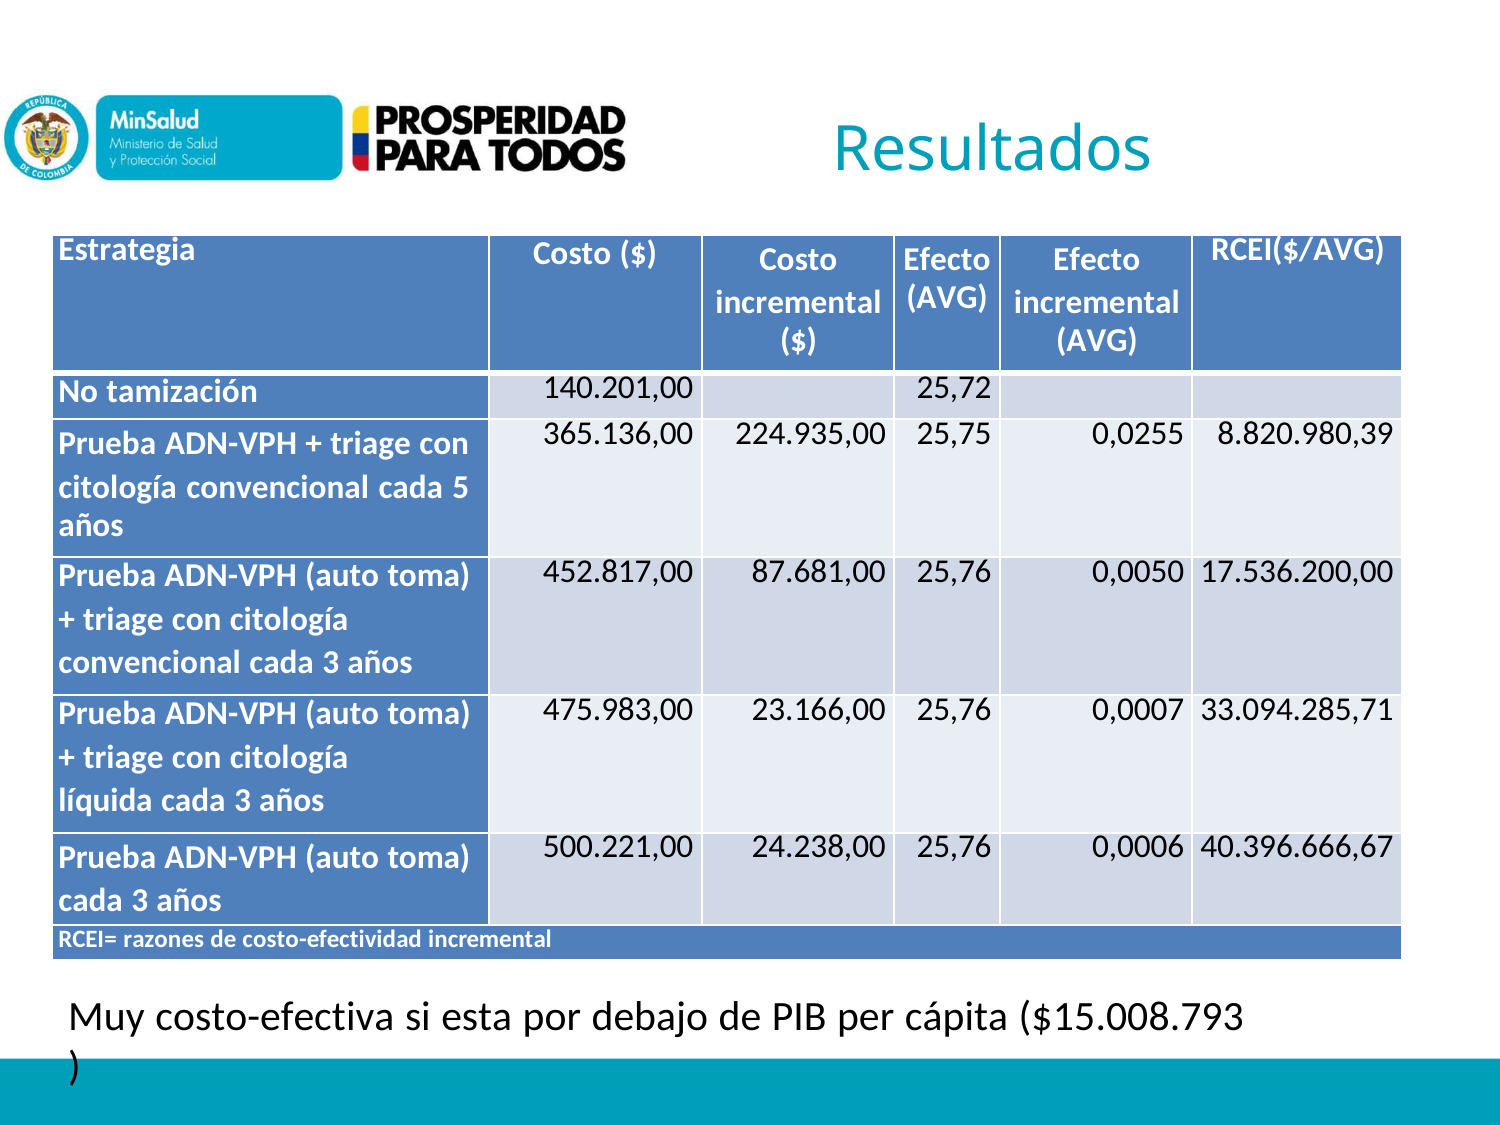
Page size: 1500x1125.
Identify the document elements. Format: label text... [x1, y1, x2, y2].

table_cell 23.166,00 [703, 696, 893, 832]
table_cell 40.396.666,67 [1193, 834, 1401, 924]
table_cell 25,76 [895, 558, 999, 694]
table_cell 25,76 [895, 696, 999, 832]
table_cell 452.817,00 [490, 558, 701, 694]
table_header Efecto (AVG) [895, 236, 999, 370]
table_cell 475.983,00 [490, 696, 701, 832]
table_header Efecto incremental (AVG) [1001, 236, 1191, 370]
text_box Muy costo-efectiva si esta por debajo de PIB per cápita ($15.008.793 ) [65, 989, 1251, 1090]
table_cell 33.094.285,71 [1193, 696, 1401, 832]
table_cell 0,0006 [1001, 834, 1191, 924]
table_cell [1001, 376, 1191, 418]
table_cell 25,76 [895, 834, 999, 924]
table_header Estrategia [53, 236, 488, 370]
table_cell Prueba ADN-VPH + triage con citología convencional cada 5 años [53, 420, 488, 556]
table_cell 224.935,00 [703, 420, 893, 556]
table_cell 25,75 [895, 420, 999, 556]
table_cell 87.681,00 [703, 558, 893, 694]
table_cell 500.221,00 [490, 834, 701, 924]
title Resultados [111, 52, 1389, 234]
table_cell Prueba ADN-VPH (auto toma) + triage con citología líquida cada 3 años [53, 696, 488, 832]
table_cell 0,0050 [1001, 558, 1191, 694]
text_box [0, 78, 111, 194]
table_cell [703, 376, 893, 418]
table_cell 0,0255 [1001, 420, 1191, 556]
table_cell 17.536.200,00 [1193, 558, 1401, 694]
table_header Costo incremental ($) [703, 236, 893, 370]
text_box [0, 1058, 1500, 1125]
table_cell [1193, 376, 1401, 418]
table_cell Prueba ADN-VPH (auto toma) cada 3 años [53, 834, 488, 924]
table_cell 8.820.980,39 [1193, 420, 1401, 556]
table_cell 24.238,00 [703, 834, 893, 924]
table_header Costo ($) [490, 236, 701, 370]
table_cell 0,0007 [1001, 696, 1191, 832]
table_cell RCEI= razones de costo-efectividad incremental [53, 926, 1401, 959]
table_cell Prueba ADN-VPH (auto toma) + triage con citología convencional cada 3 años [53, 558, 488, 694]
table_header RCEI($/AVG) [1193, 236, 1401, 370]
table_cell 25,72 [895, 376, 999, 418]
table_cell 365.136,00 [490, 420, 701, 556]
table_cell 140.201,00 [490, 376, 701, 418]
table_cell No tamización [53, 376, 488, 418]
